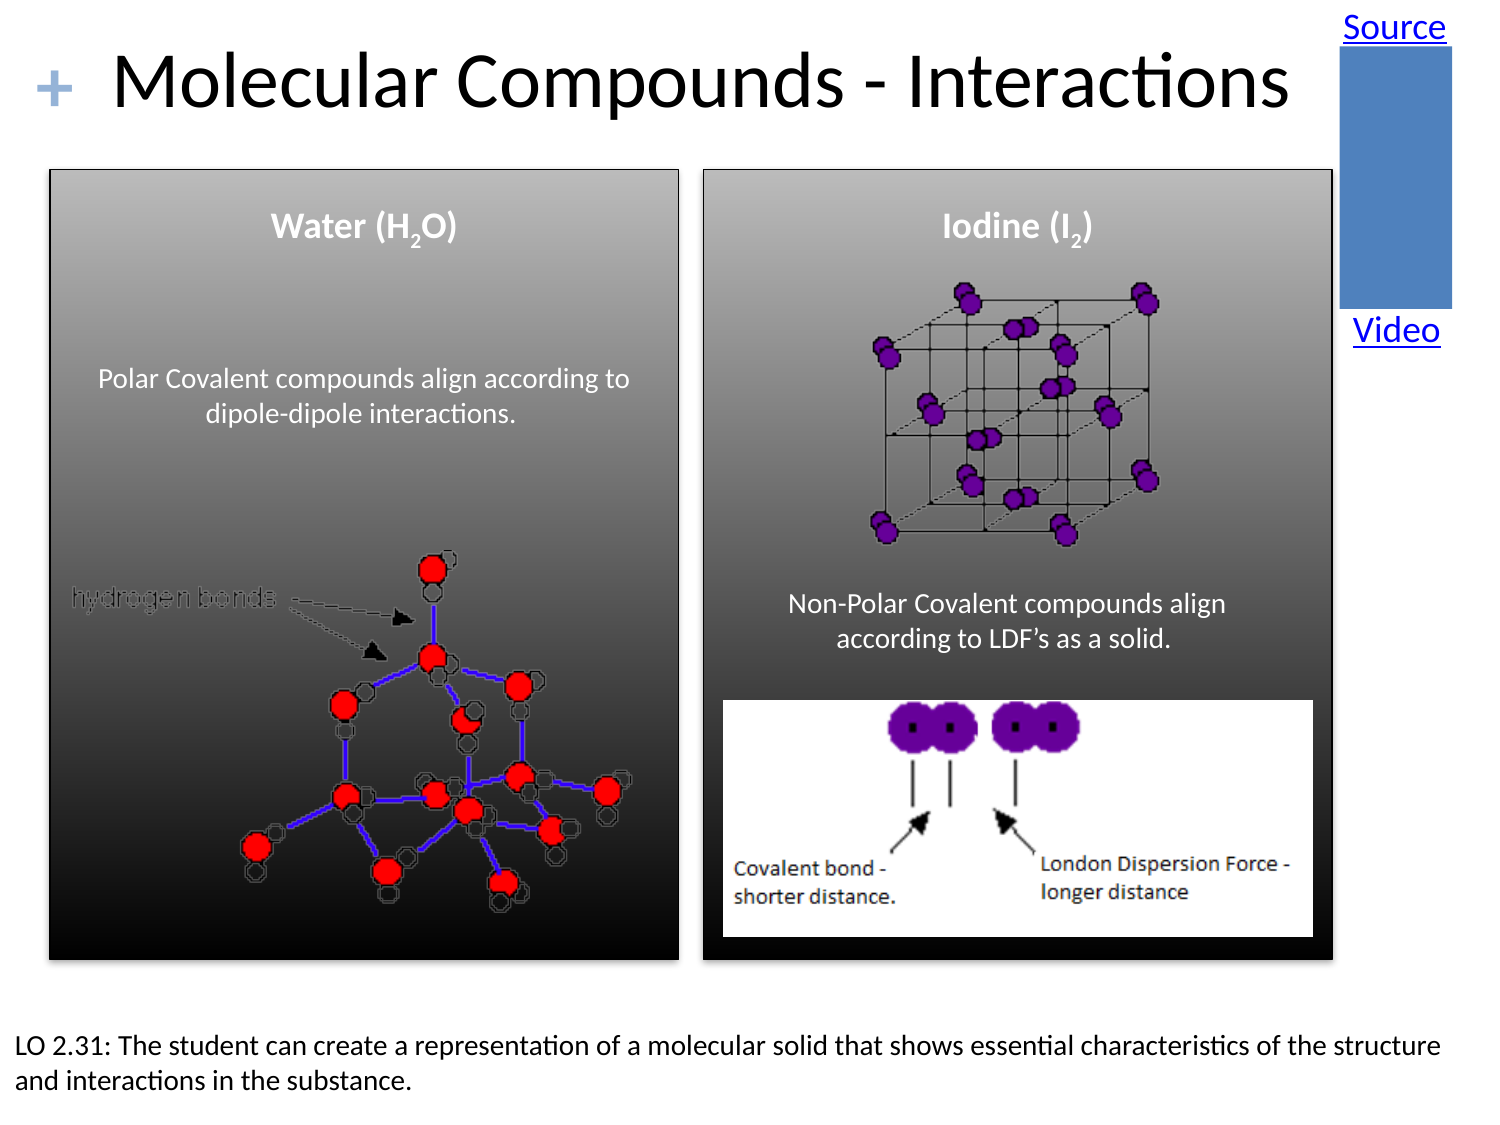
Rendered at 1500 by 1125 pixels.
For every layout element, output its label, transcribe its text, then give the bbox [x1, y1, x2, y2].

text_box Water (H2O) [49, 169, 679, 960]
text_box Source [1328, 0, 1489, 55]
text_box Video [1338, 297, 1485, 358]
text_box Non-Polar Covalent compounds align according to LDF’s as a solid. [723, 576, 1292, 662]
picture [868, 280, 1168, 558]
picture [68, 549, 637, 920]
text_box LO 2.31: The student can create a representation of a molecular solid that shows essential characteristics of the structure and interactions in the substance. [0, 1018, 1500, 1104]
title Molecular Compounds - Interactions [81, 0, 1322, 168]
text_box Polar Covalent compounds align according to dipole-dipole interactions. [50, 352, 679, 437]
text_box Iodine (I2) [703, 169, 1333, 960]
picture [722, 700, 1313, 937]
